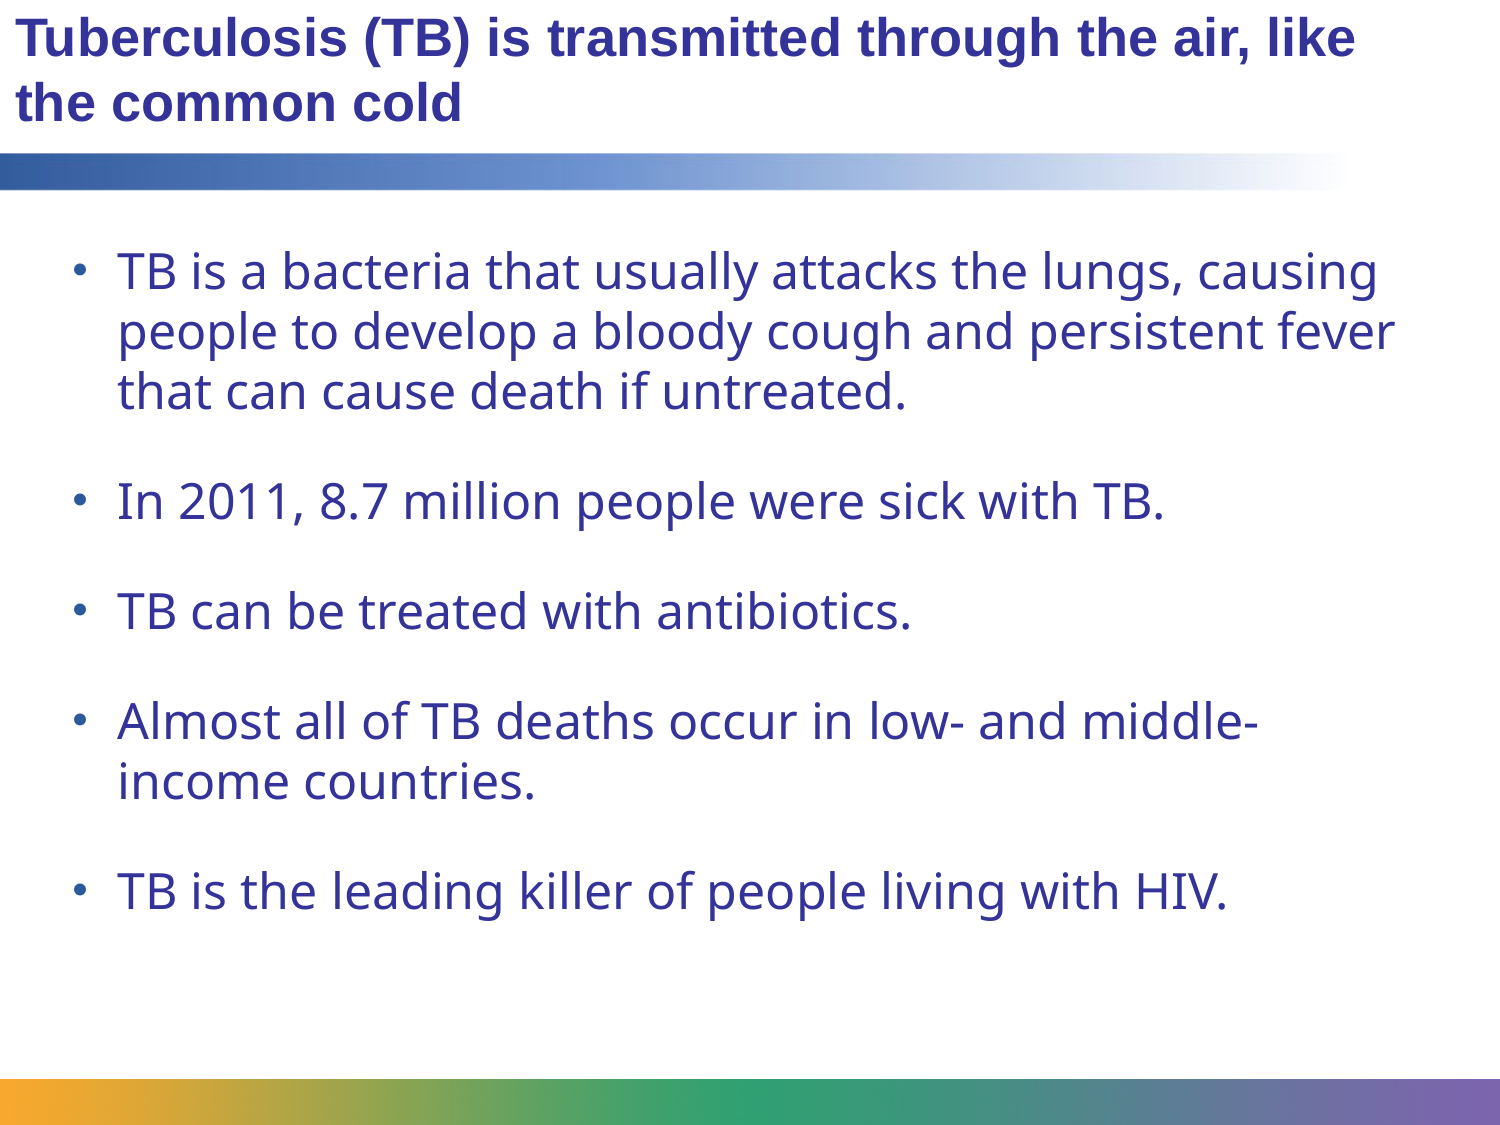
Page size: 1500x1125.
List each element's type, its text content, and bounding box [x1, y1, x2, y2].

picture [0, 152, 1500, 192]
picture [0, 1079, 1500, 1125]
list TB is a bacteria that usually attacks the lungs, causing people to develop a bloody cough and persistent fever that can cause death if untreated. In 2011, 8.7 million people were sick with TB. TB can be treated with antibiotics. Almost all of TB deaths occur in low- and middle-income countries. TB is the leading killer of people living with HIV. [56, 231, 1442, 932]
title Tuberculosis (TB) is transmitted through the air, like the common cold [0, 0, 1441, 135]
